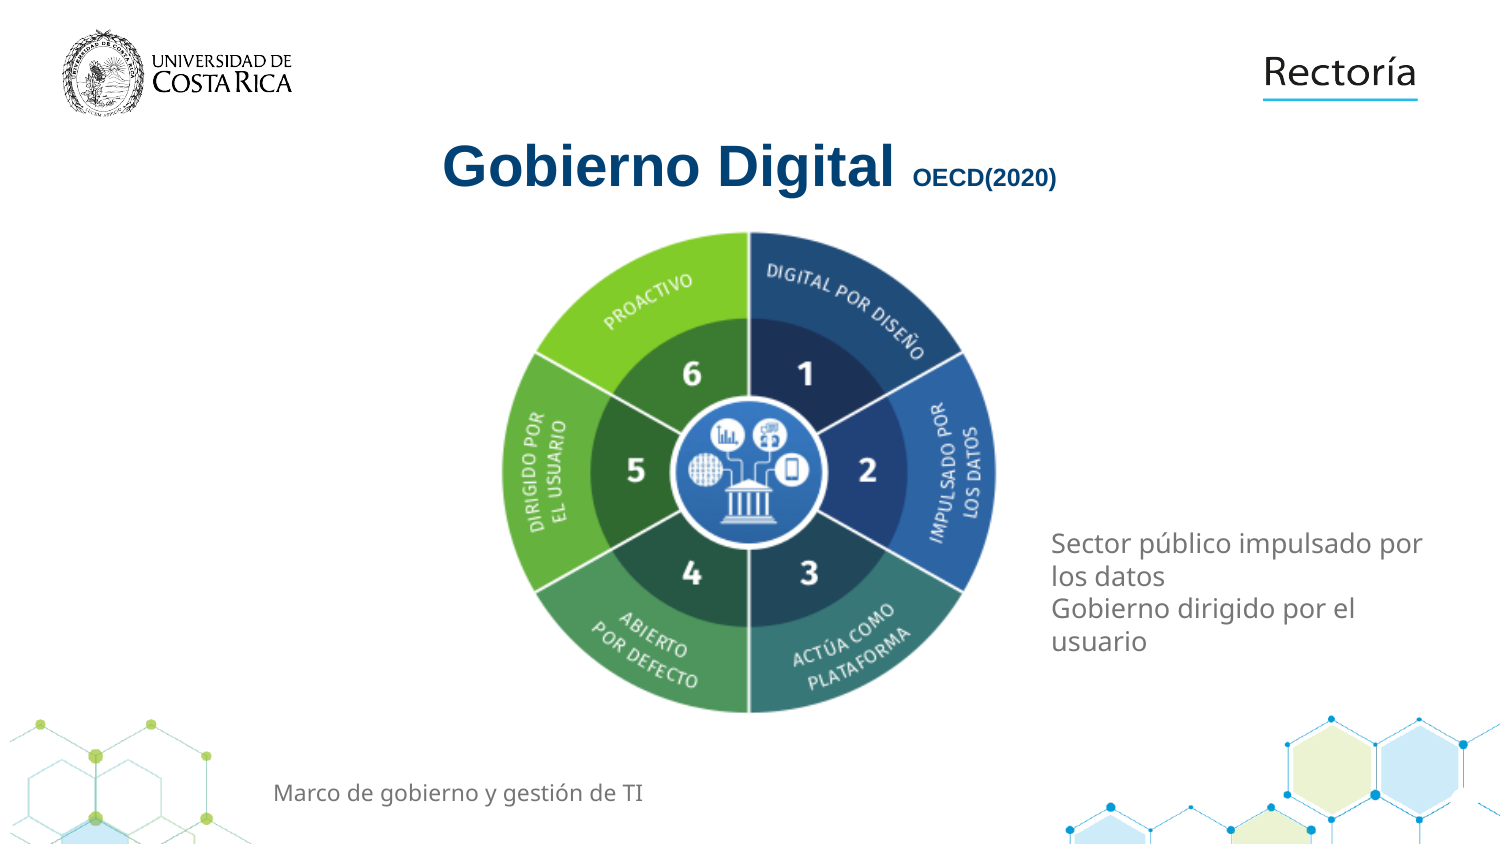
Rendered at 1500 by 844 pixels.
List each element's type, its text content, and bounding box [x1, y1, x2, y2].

picture [62, 29, 292, 117]
picture [10, 210, 1500, 844]
text_box Gobierno Digital OECD(2020) [75, 122, 1425, 214]
text_box Sector público impulsado por los datos Gobierno dirigido por el usuario [1063, 519, 1449, 665]
picture [1243, 26, 1438, 120]
